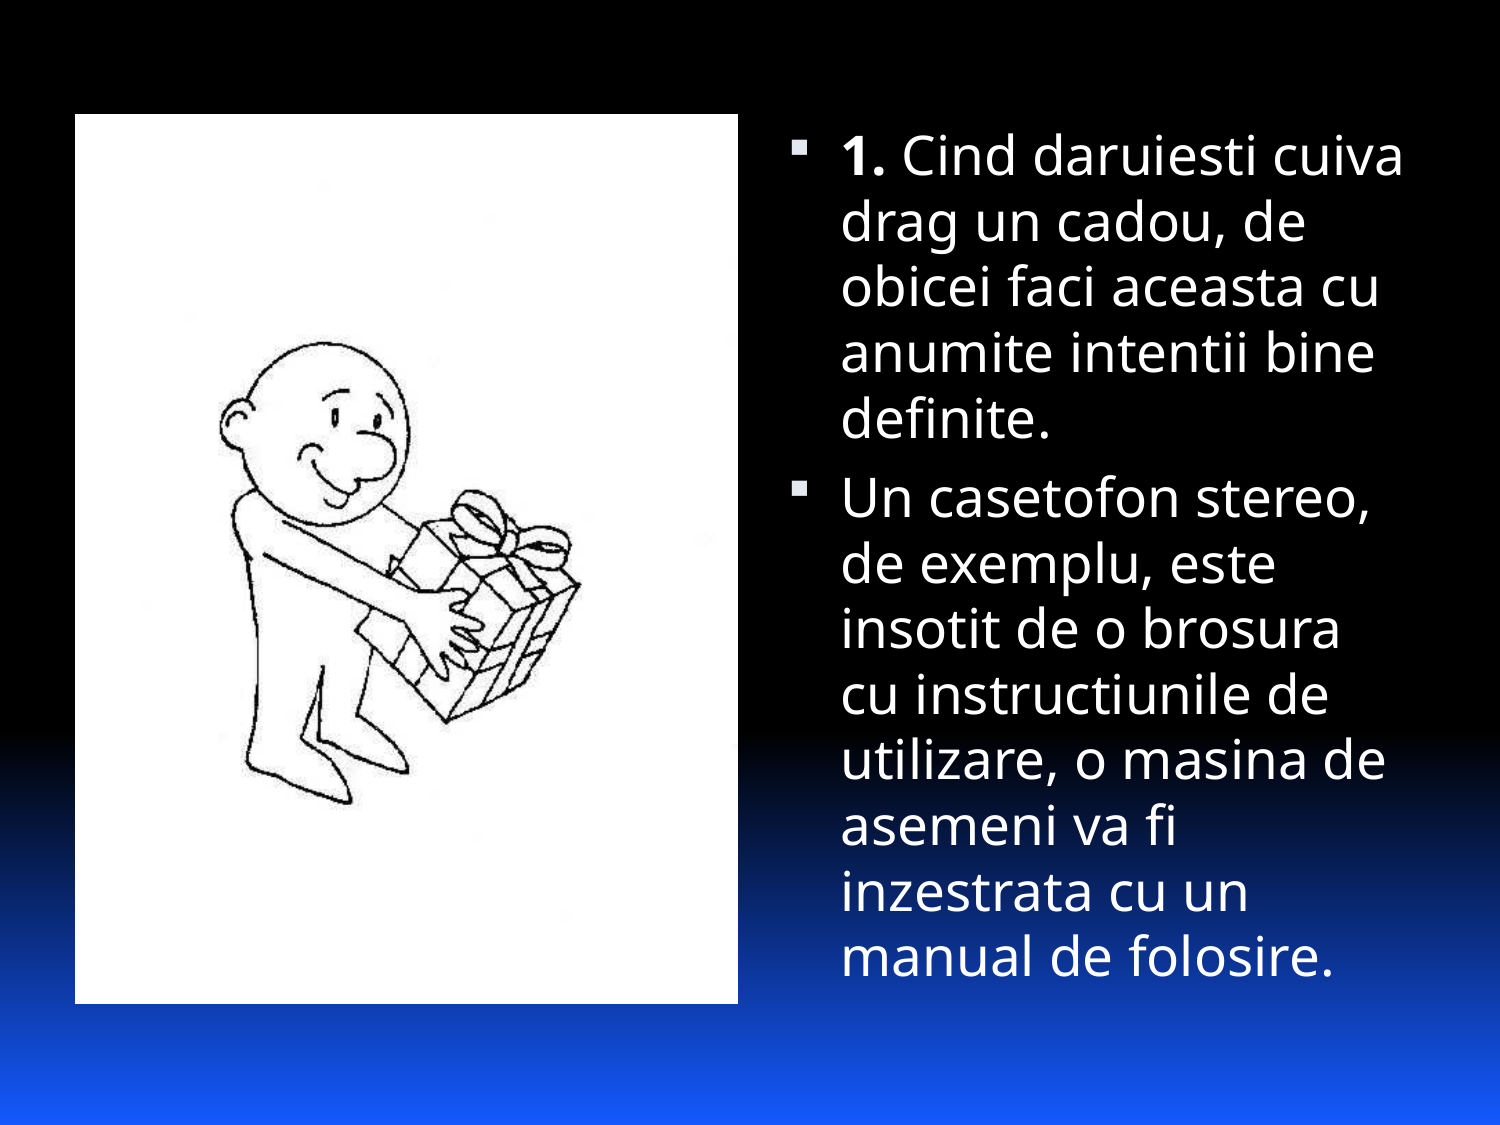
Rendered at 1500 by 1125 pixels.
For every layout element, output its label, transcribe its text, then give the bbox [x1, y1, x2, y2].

list 1. Cind daruiesti cuiva drag un cadou, de obicei faci aceasta cu anumite intentii bine definite. Un casetofon stereo, de exemplu, este insotit de o brosura cu instructiunile de utilizare, o masina de asemeni va fi inzestrata cu un manual de folosire. [762, 113, 1425, 1005]
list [74, 114, 738, 1005]
